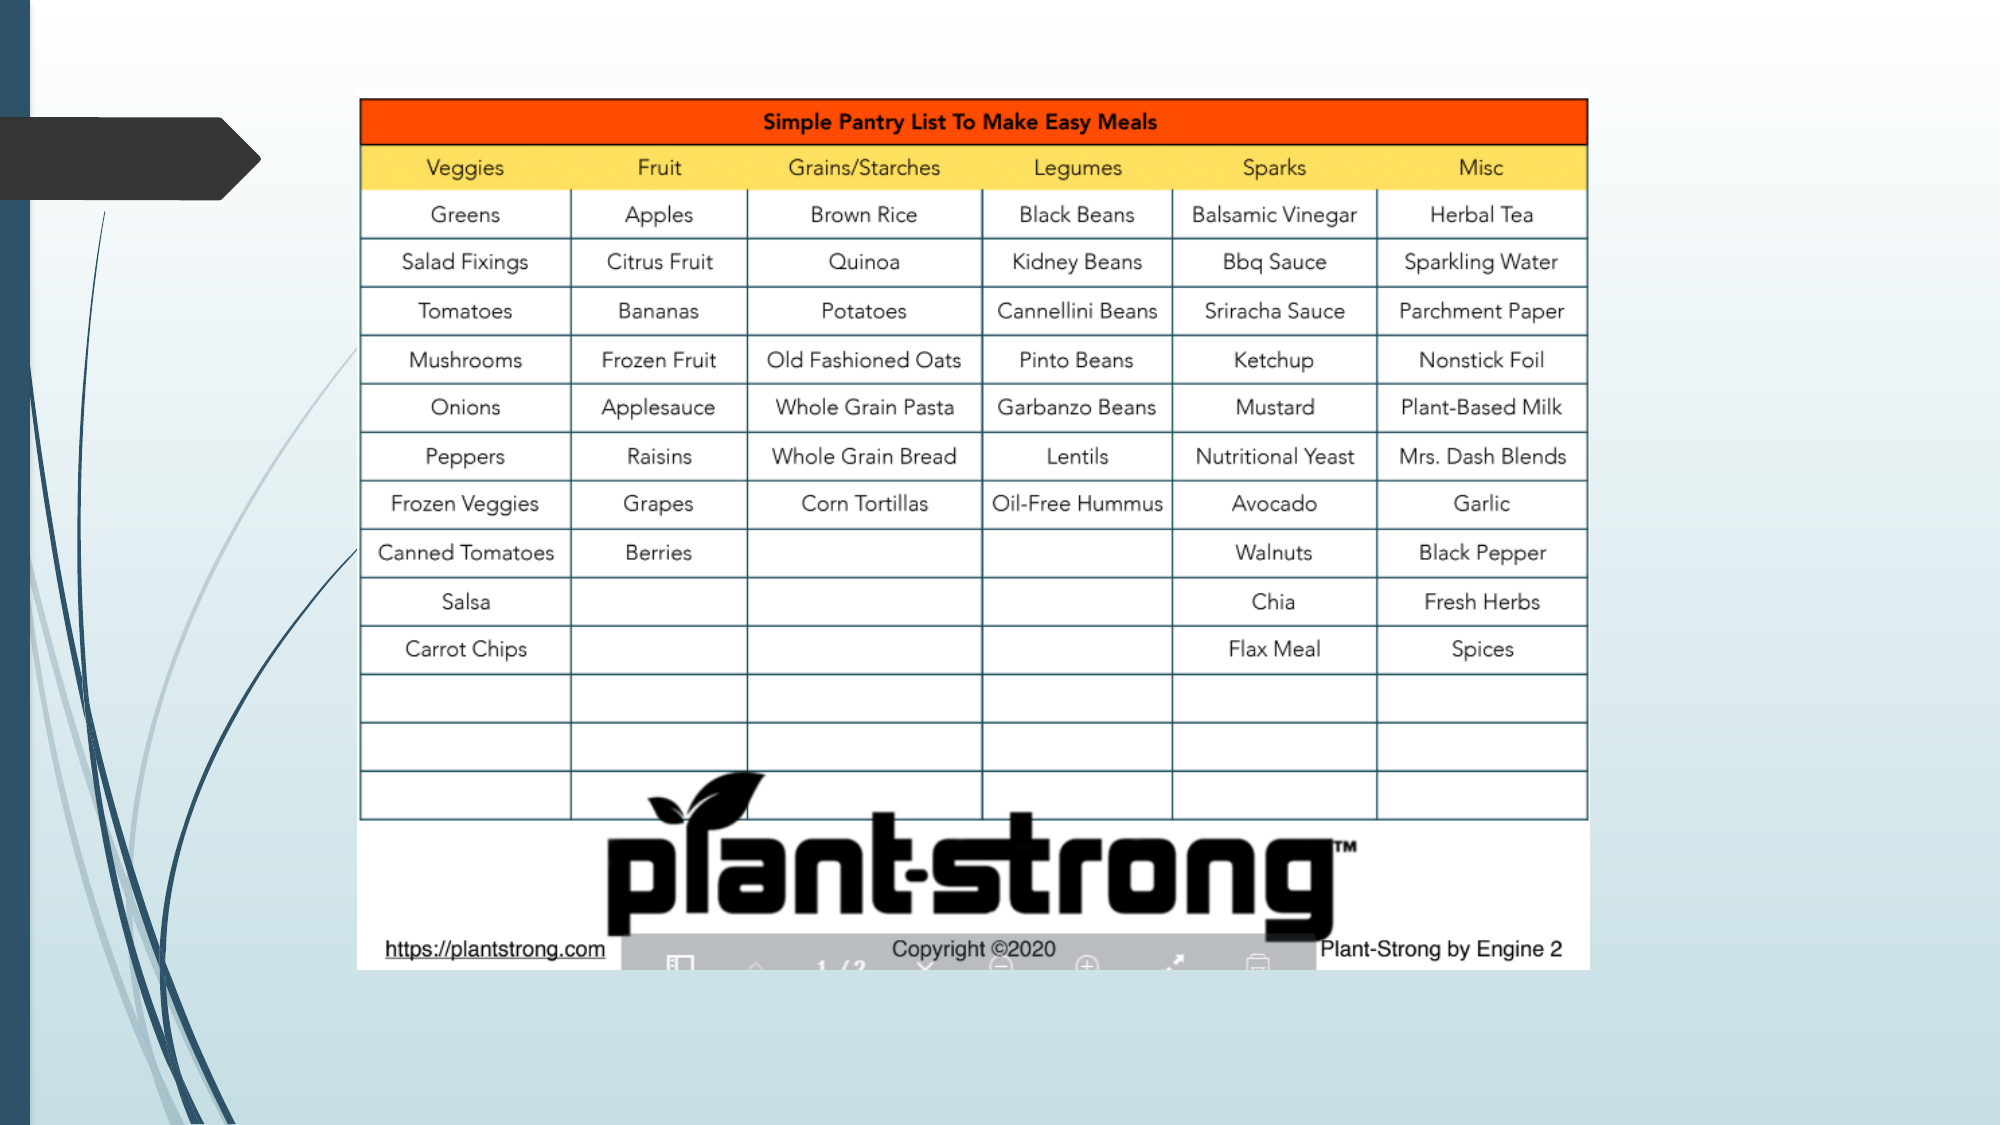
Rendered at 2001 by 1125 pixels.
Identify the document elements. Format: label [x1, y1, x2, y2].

list [356, 88, 1590, 970]
